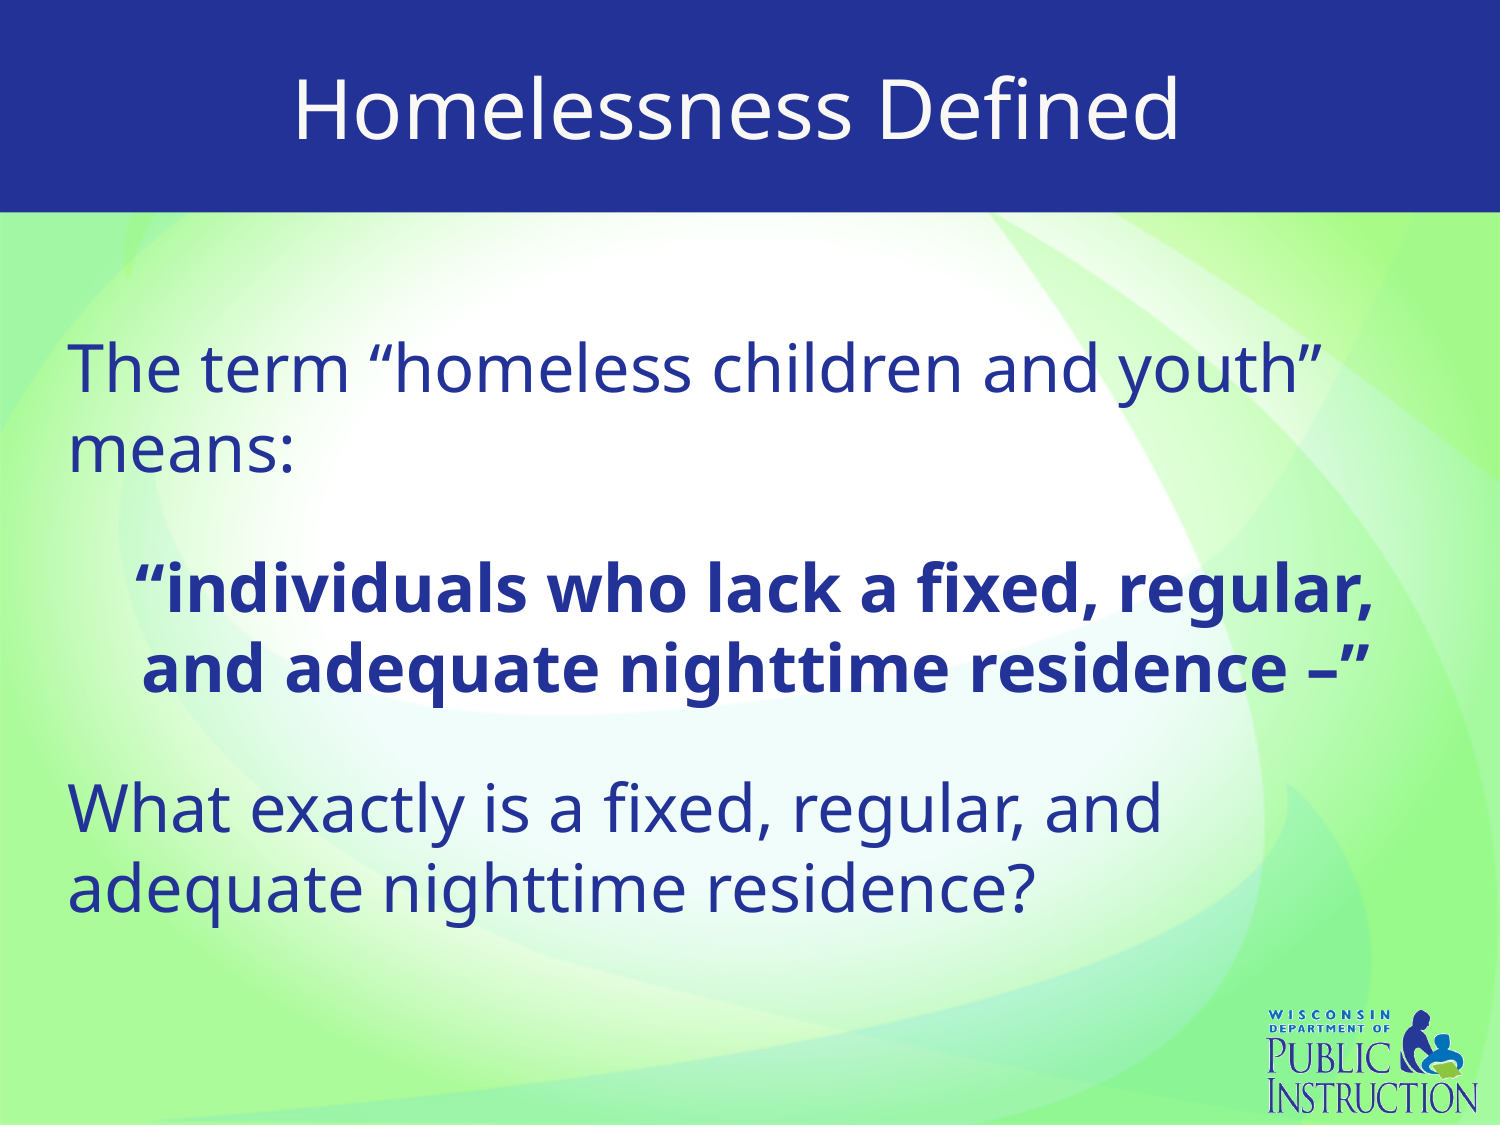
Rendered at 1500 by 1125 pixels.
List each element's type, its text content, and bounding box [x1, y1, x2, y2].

picture [1266, 1010, 1478, 1113]
list The term “homeless children and youth” means: “individuals who lack a fixed, regular, and adequate nighttime residence –” What exactly is a fixed, regular, and adequate nighttime residence? [52, 318, 1460, 968]
text_box [0, 0, 1500, 214]
title Homelessness Defined [62, 12, 1413, 201]
